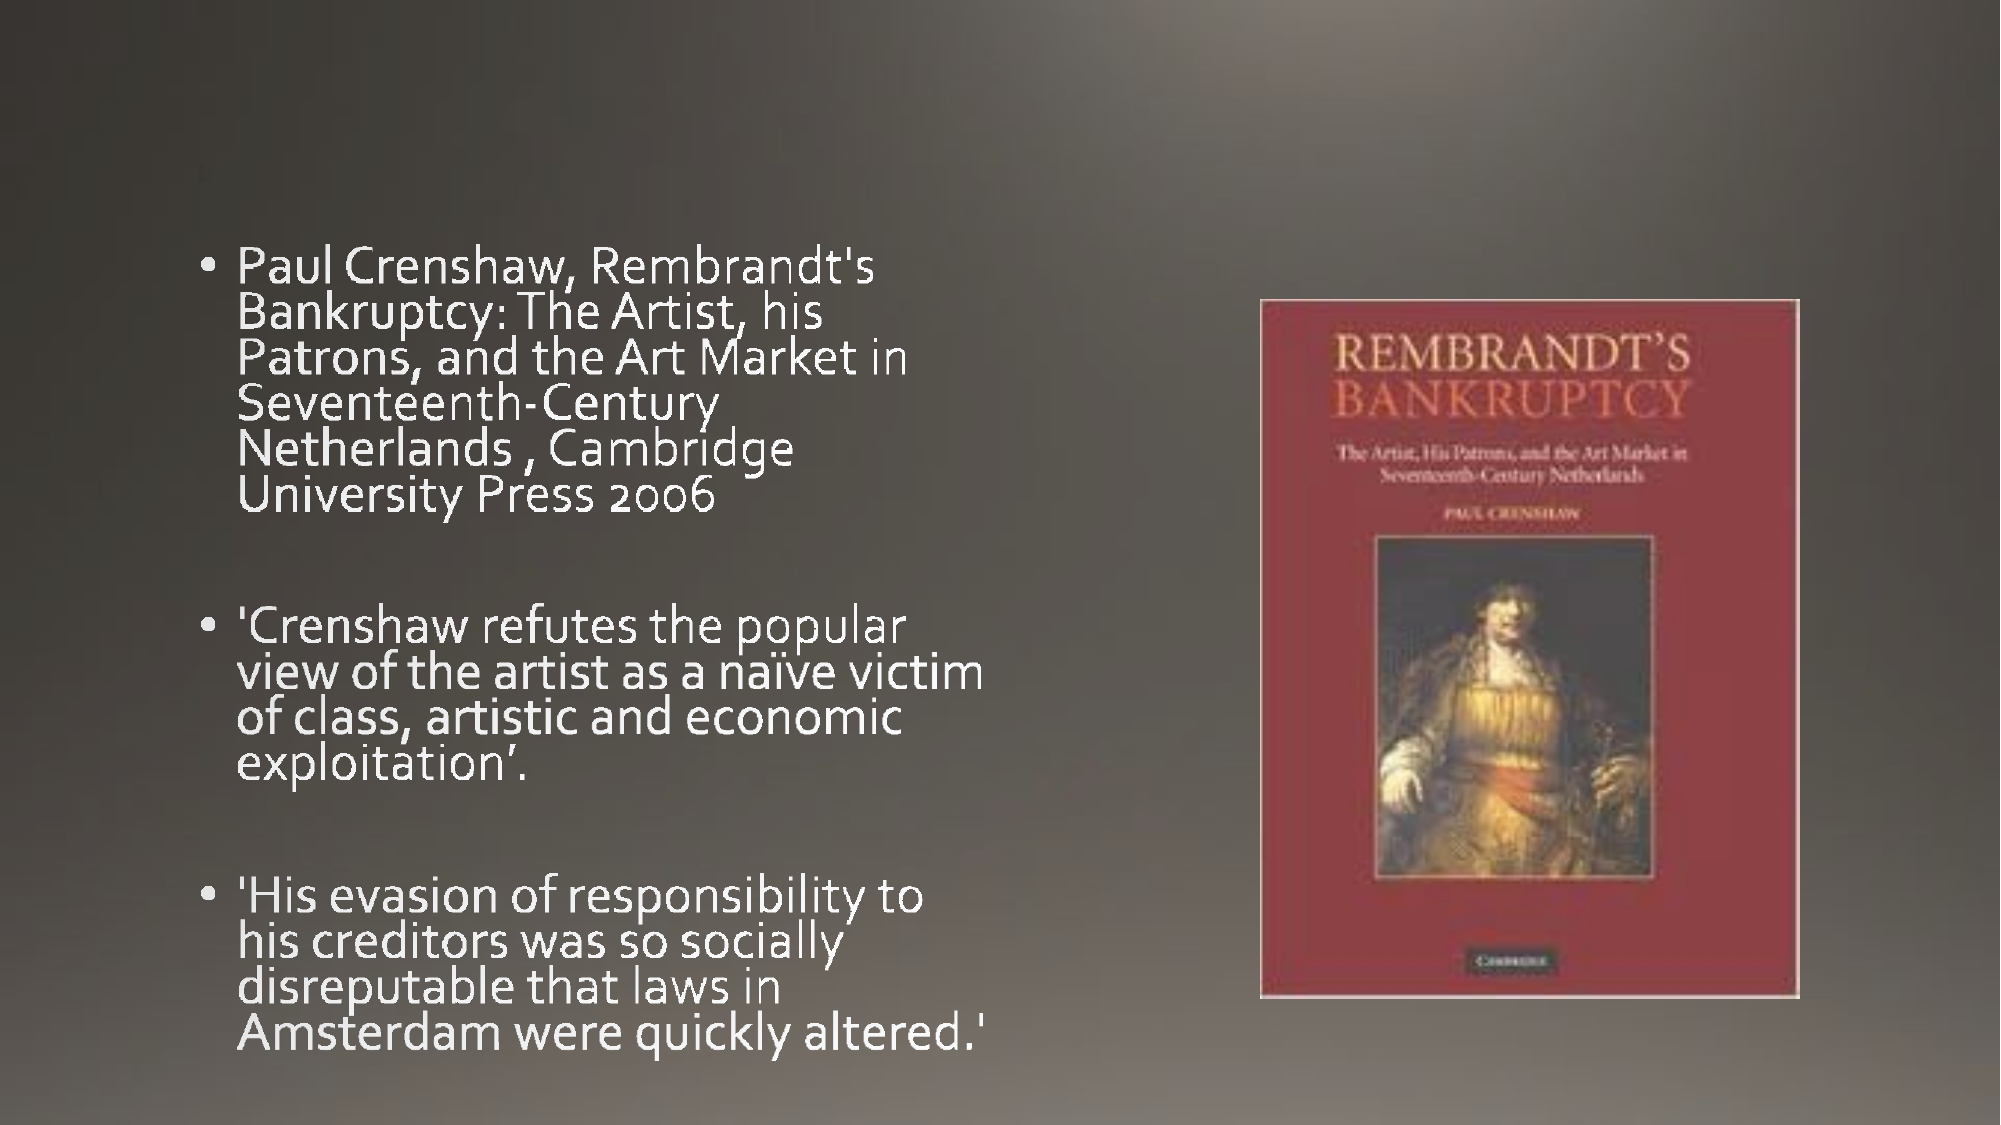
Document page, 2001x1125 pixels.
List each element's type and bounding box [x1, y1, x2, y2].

text_box [236, 603, 982, 793]
picture [0, 0, 2000, 1125]
